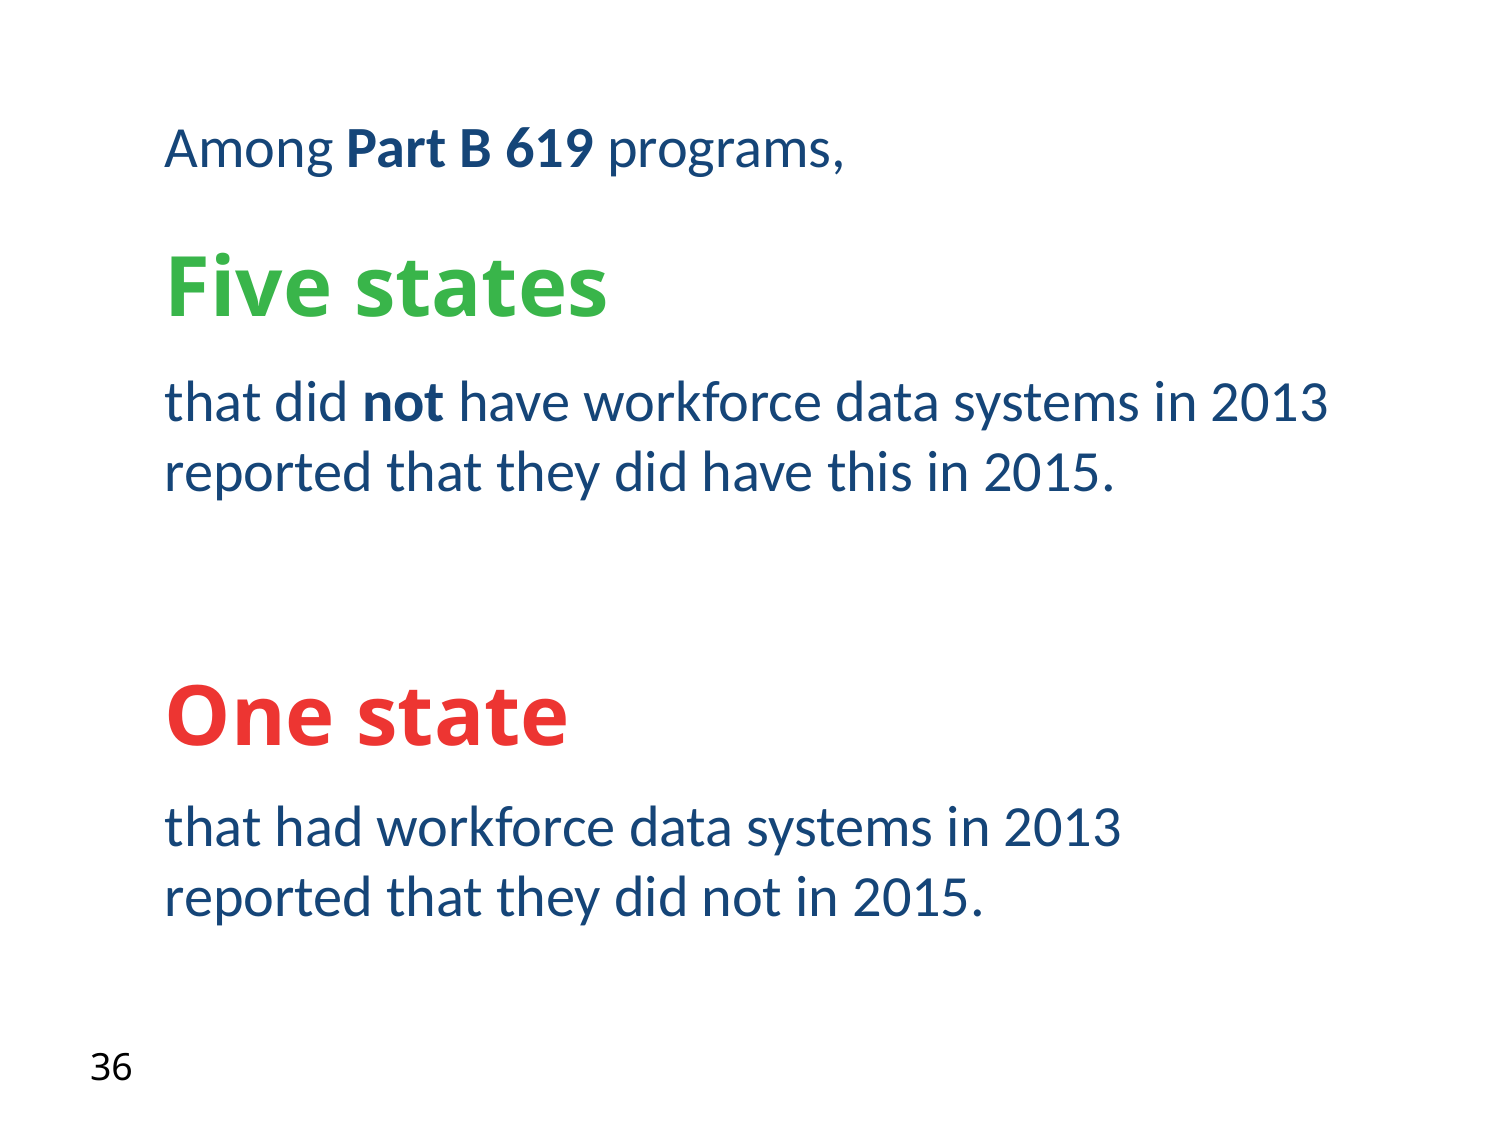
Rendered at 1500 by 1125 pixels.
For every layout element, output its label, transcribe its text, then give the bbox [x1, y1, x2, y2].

slide_number 36 [75, 1038, 425, 1098]
text_box Five states [150, 225, 875, 341]
text_box that did not have workforce data systems in 2013 reported that they did have this in 2015. [149, 355, 1413, 511]
text_box that had workforce data systems in 2013 reported that they did not in 2015. [149, 780, 1350, 936]
text_box One state [150, 654, 875, 770]
text_box Among Part B 619 programs, [149, 101, 1350, 187]
